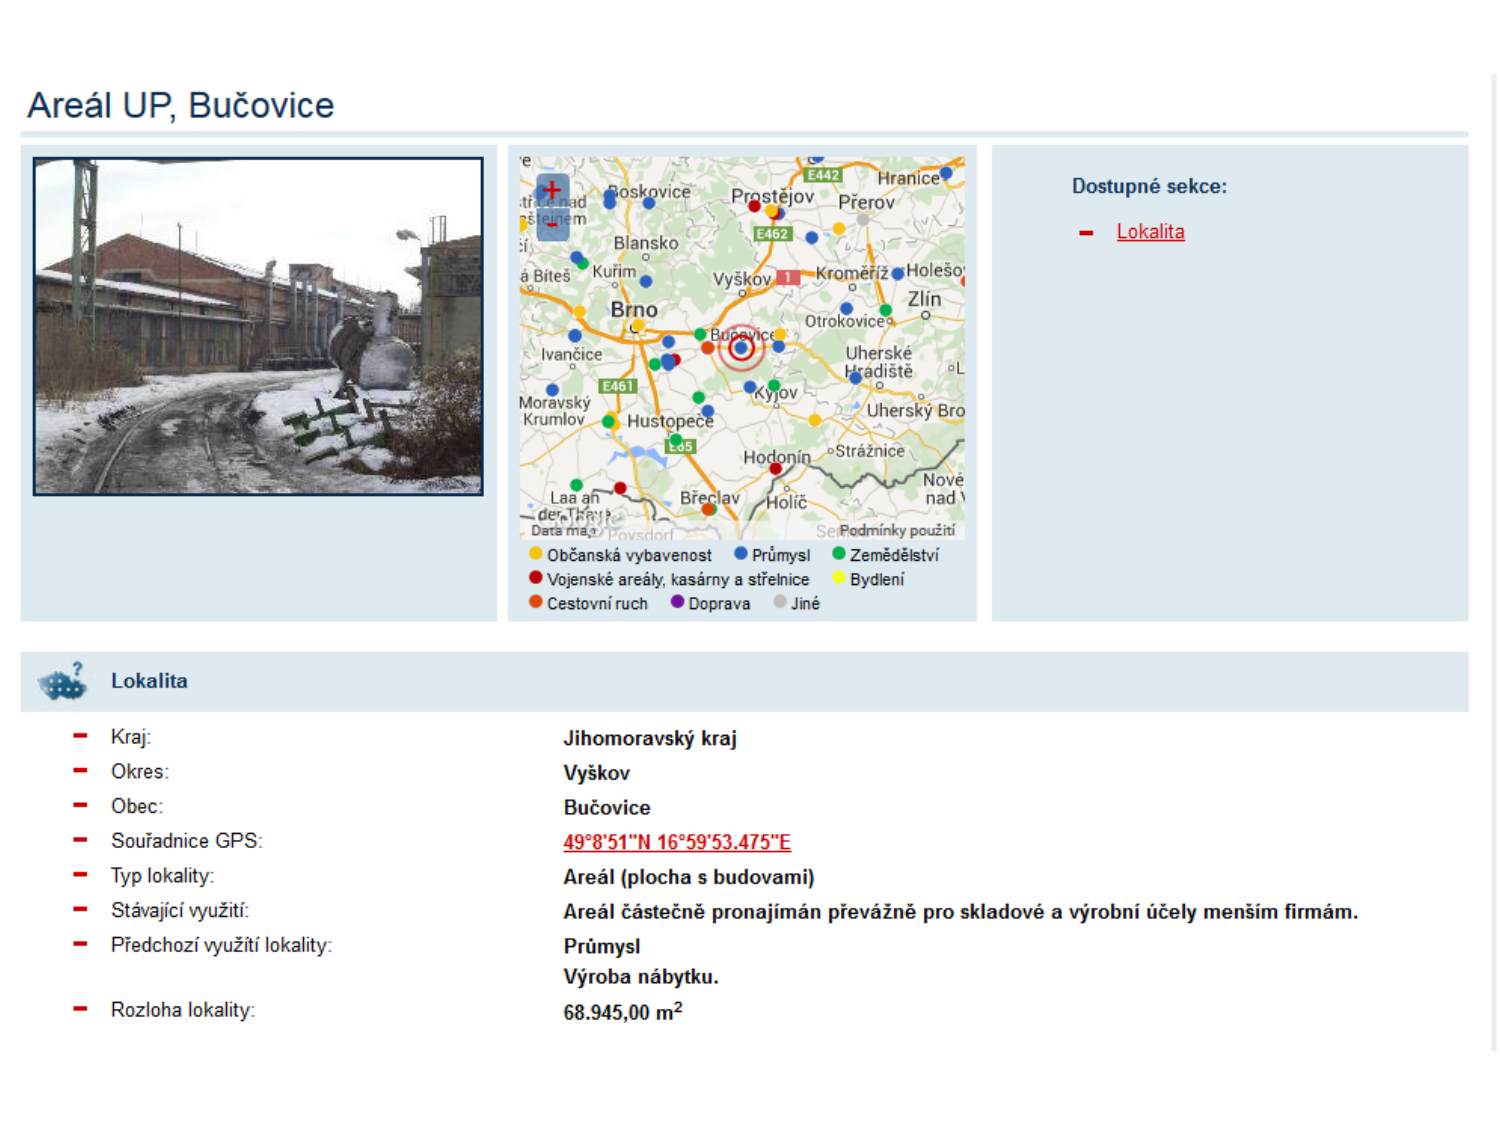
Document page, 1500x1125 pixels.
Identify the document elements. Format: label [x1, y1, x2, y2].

picture [3, 74, 1497, 1051]
